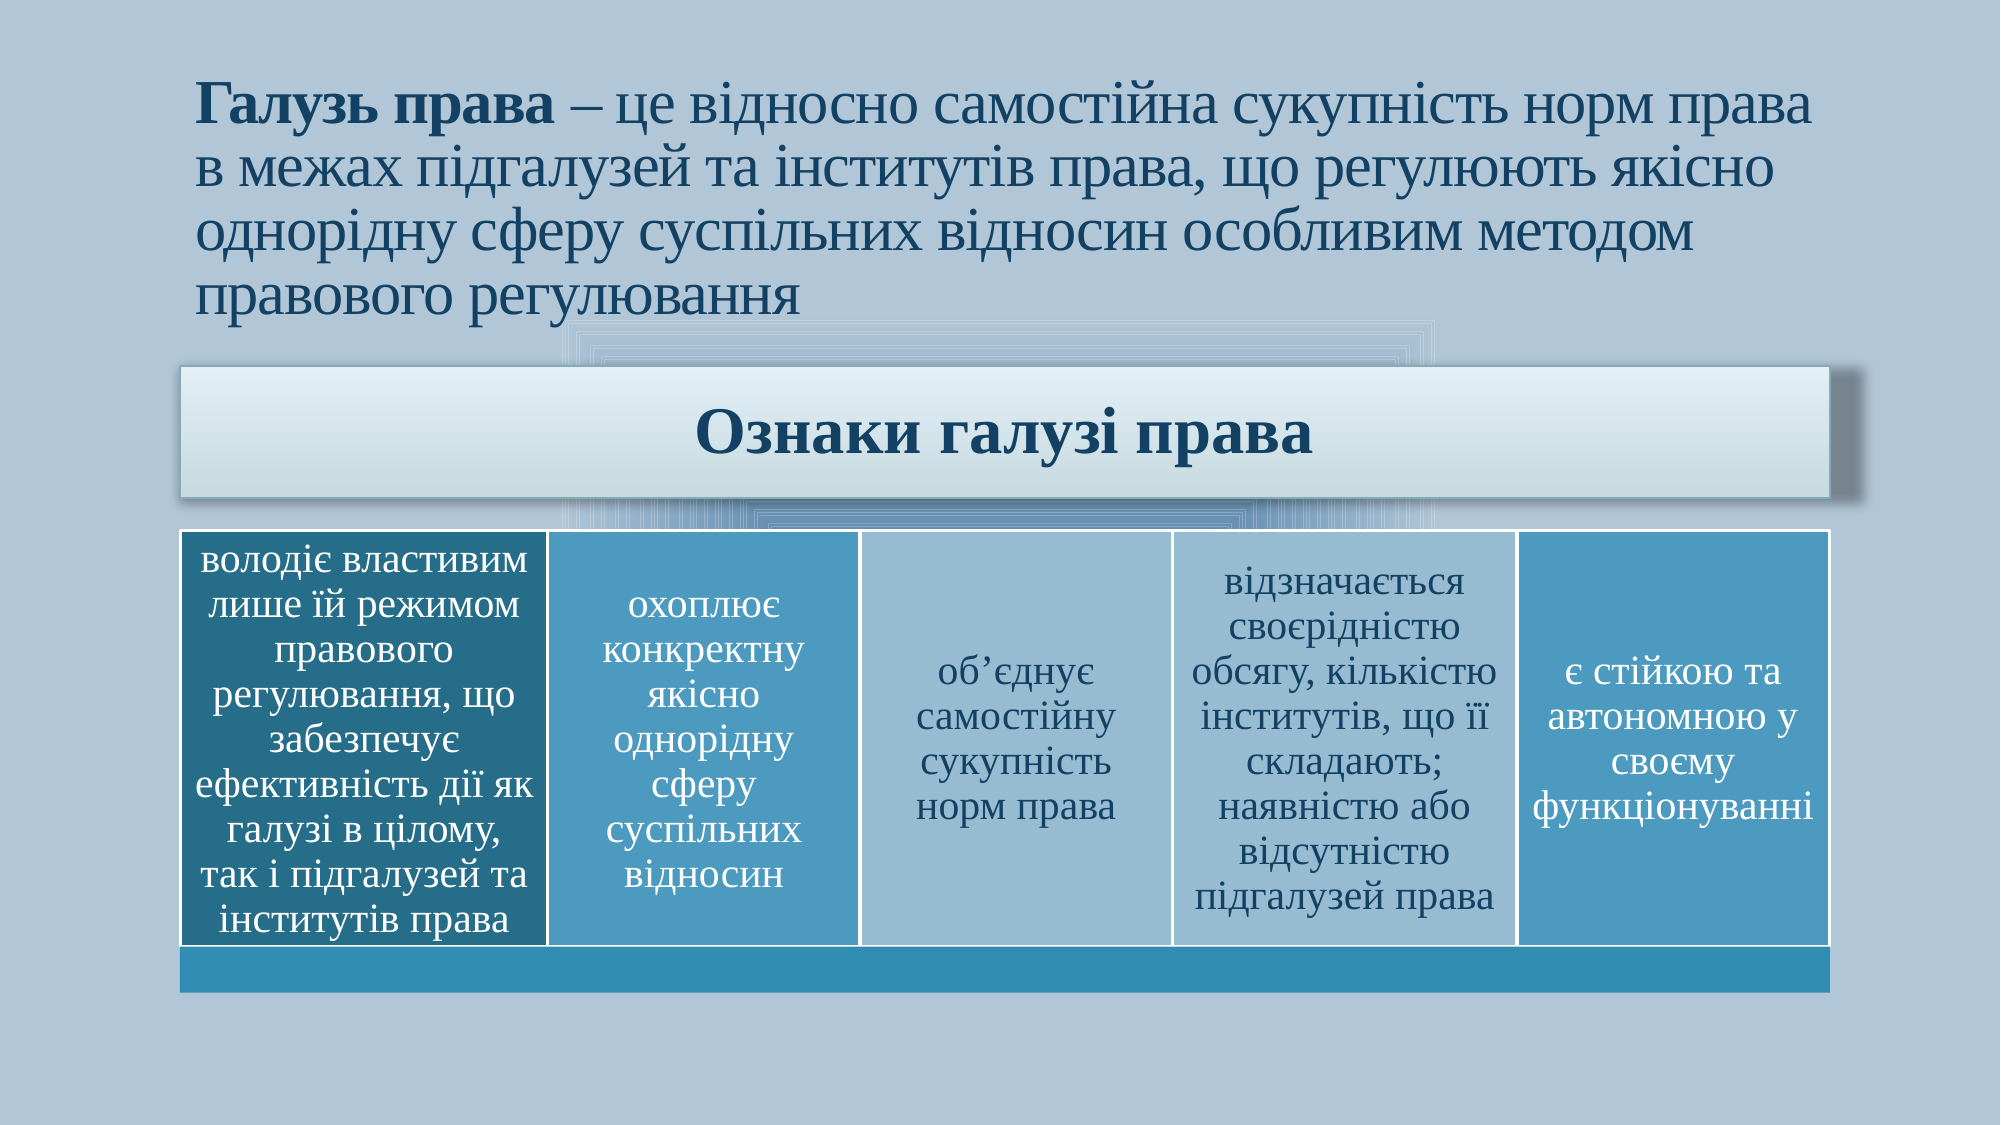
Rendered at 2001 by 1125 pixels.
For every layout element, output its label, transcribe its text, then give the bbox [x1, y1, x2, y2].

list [179, 348, 1831, 1010]
title Галузь права – це відносно самостійна сукупність норм права в межах підгалузей та інститутів права, що регулюють якісно однорідну сферу суспільних відносин особливим методом правового регулювання [180, 47, 1830, 335]
